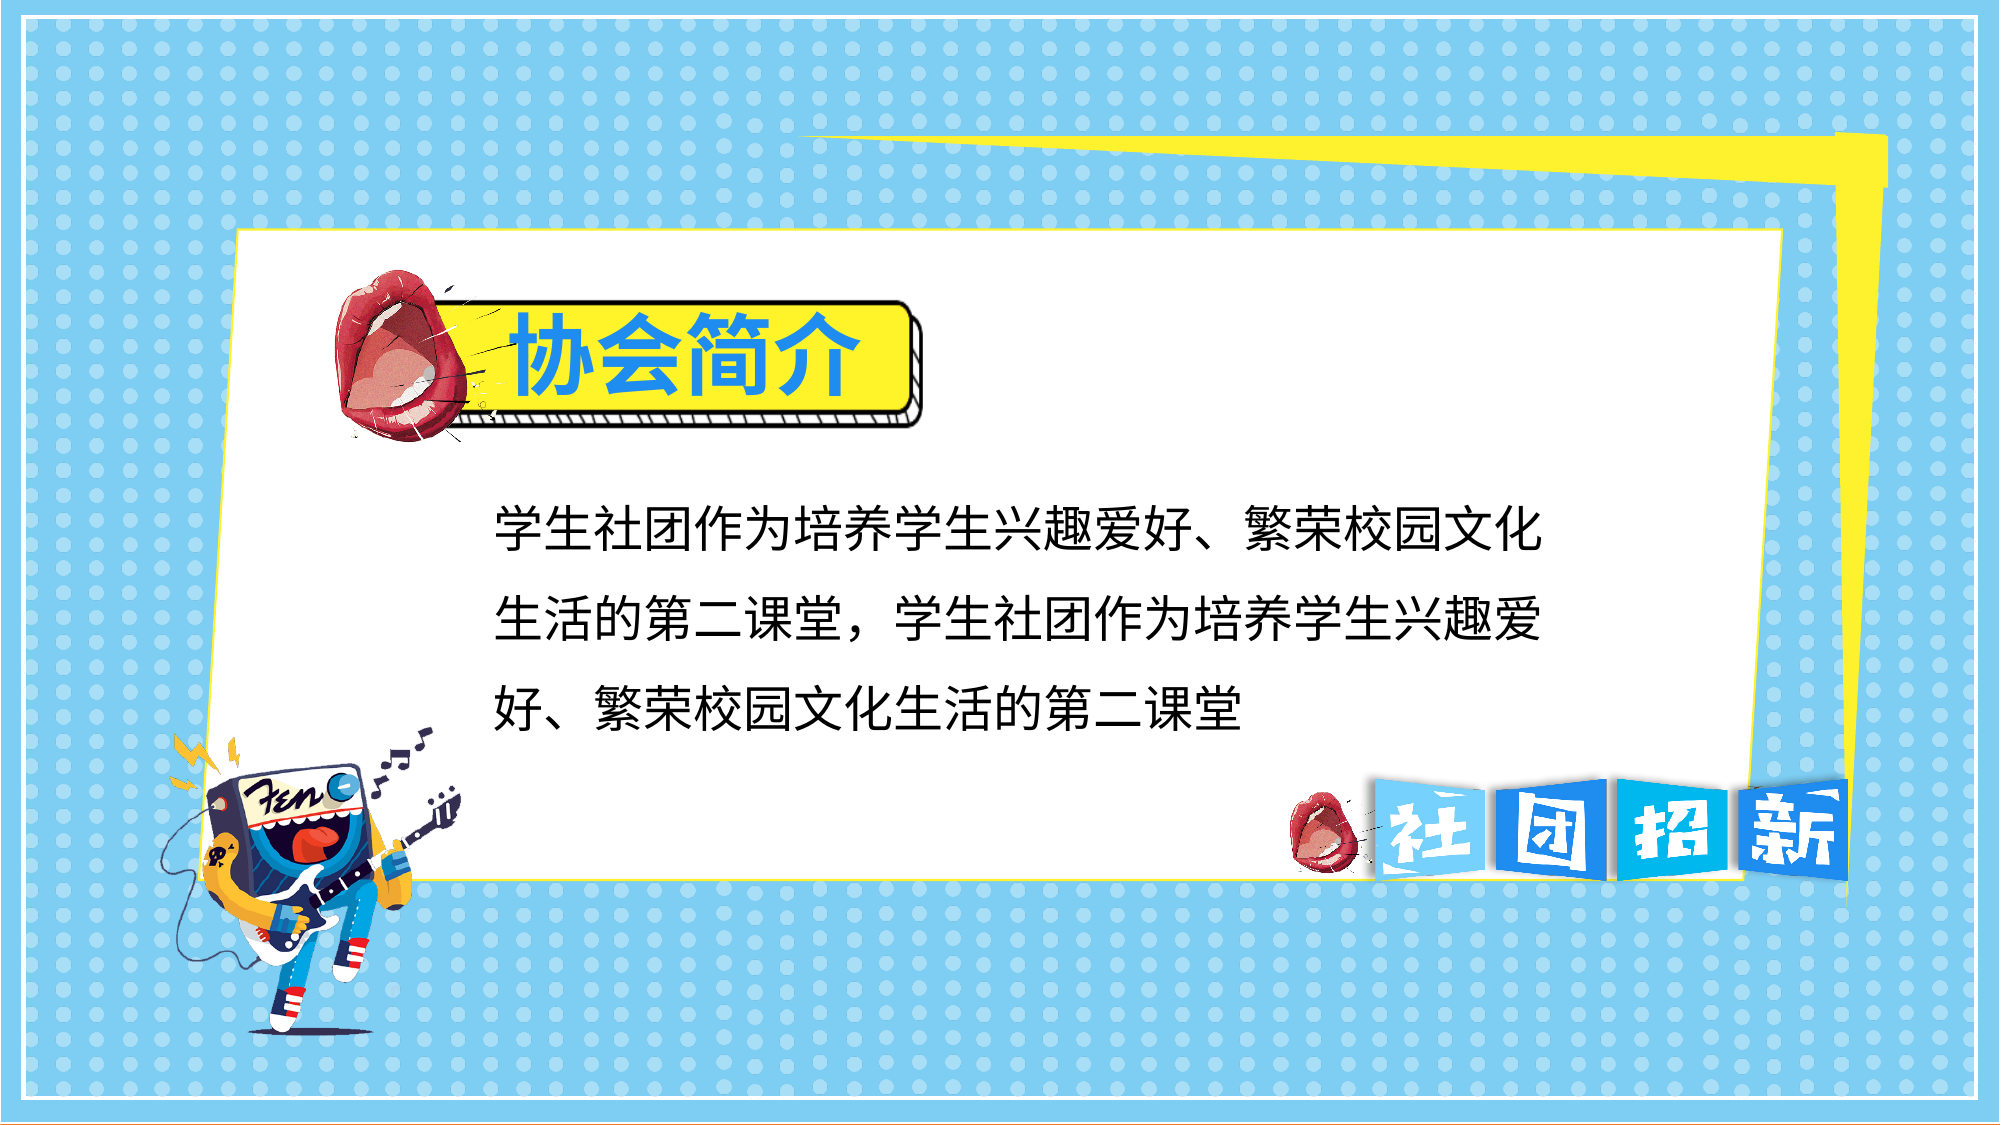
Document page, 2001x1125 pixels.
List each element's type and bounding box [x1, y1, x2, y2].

text_box [1288, 770, 1870, 905]
picture [137, 707, 483, 1053]
text_box [331, 224, 798, 509]
text_box [0, 0, 2000, 1123]
text_box [798, 132, 1889, 908]
